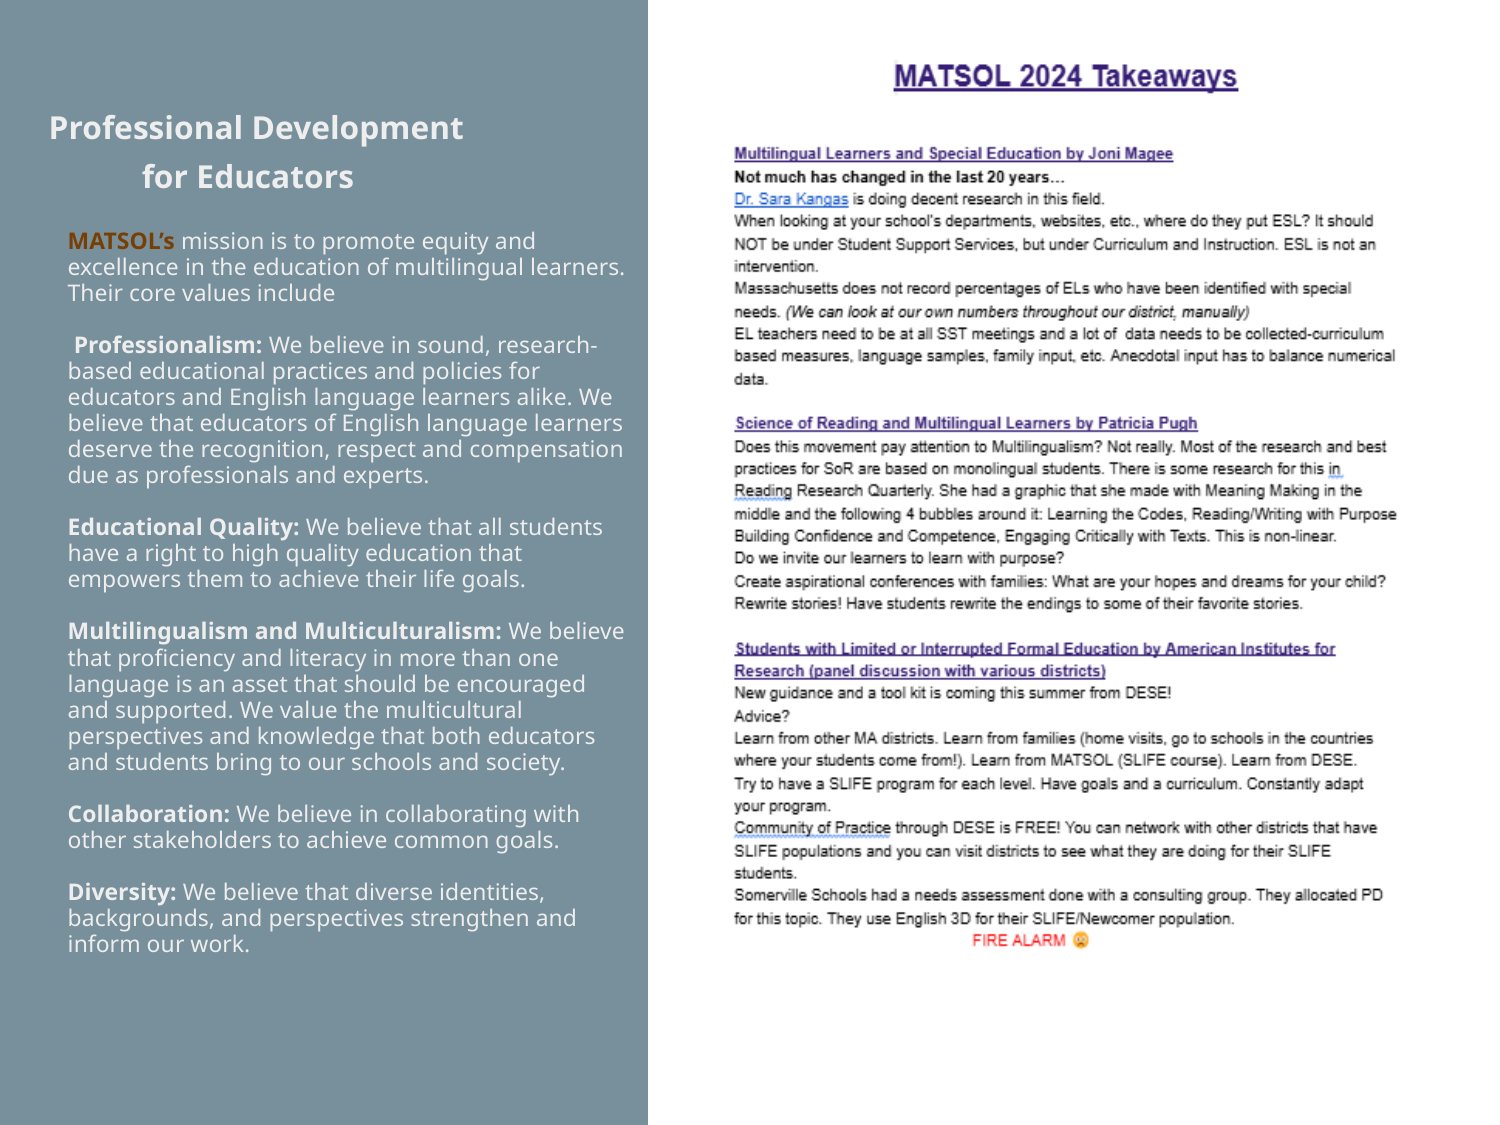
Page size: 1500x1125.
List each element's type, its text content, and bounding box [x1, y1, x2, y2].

list MATSOL’s mission is to promote equity and excellence in the education of multilingual learners. Their core values include Professionalism: We believe in sound, research-based educational practices and policies for educators and English language learners alike. We believe that educators of English language learners deserve the recognition, respect and compensation due as professionals and experts. Educational Quality: We believe that all students have a right to high quality education that empowers them to achieve their life goals. Multilingualism and Multiculturalism: We believe that proficiency and literacy in more than one language is an asset that should be encouraged and supported. We value the multicultural perspectives and knowledge that both educators and students bring to our schools and society. Collaboration: We believe in collaborating with other stakeholders to achieve common goals. Diversity: We believe that diverse identities, backgrounds, and perspectives strengthen and inform our work. [51, 211, 643, 1069]
picture [648, 0, 1500, 1125]
title Professional Development for Educators [26, 46, 487, 212]
